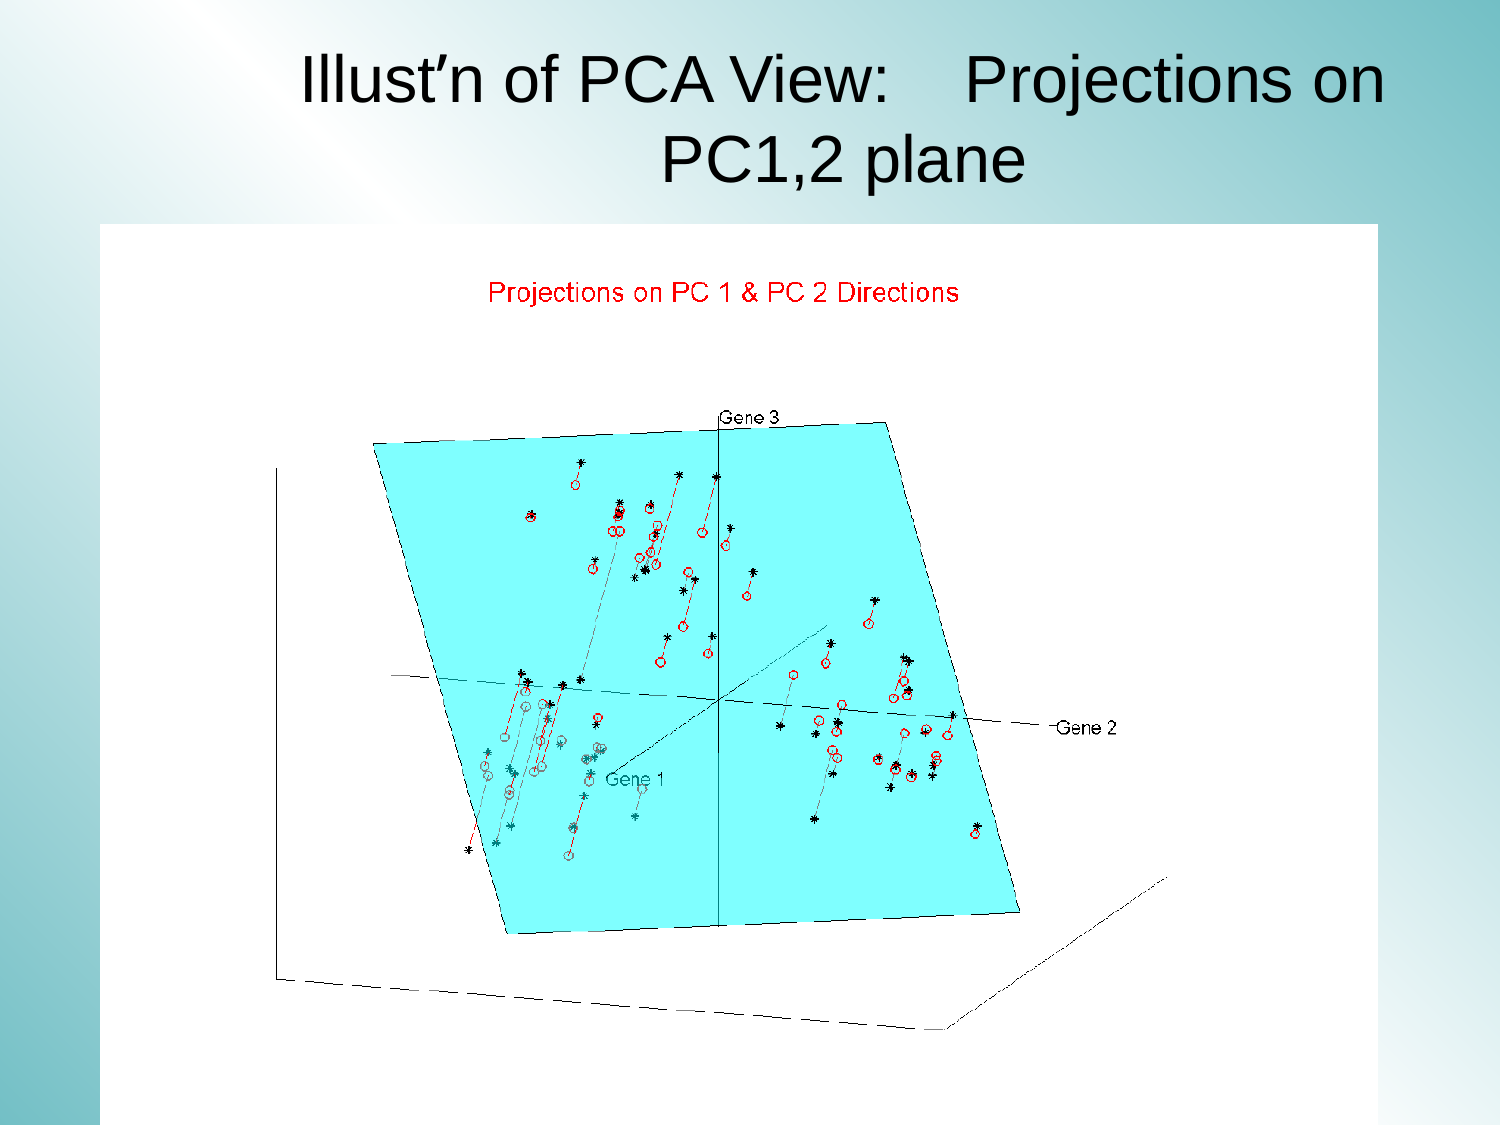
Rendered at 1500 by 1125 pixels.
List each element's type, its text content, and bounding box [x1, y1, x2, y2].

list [99, 224, 1378, 1125]
title Illust’n of PCA View: Projections on PC1,2 plane [237, 75, 1450, 156]
